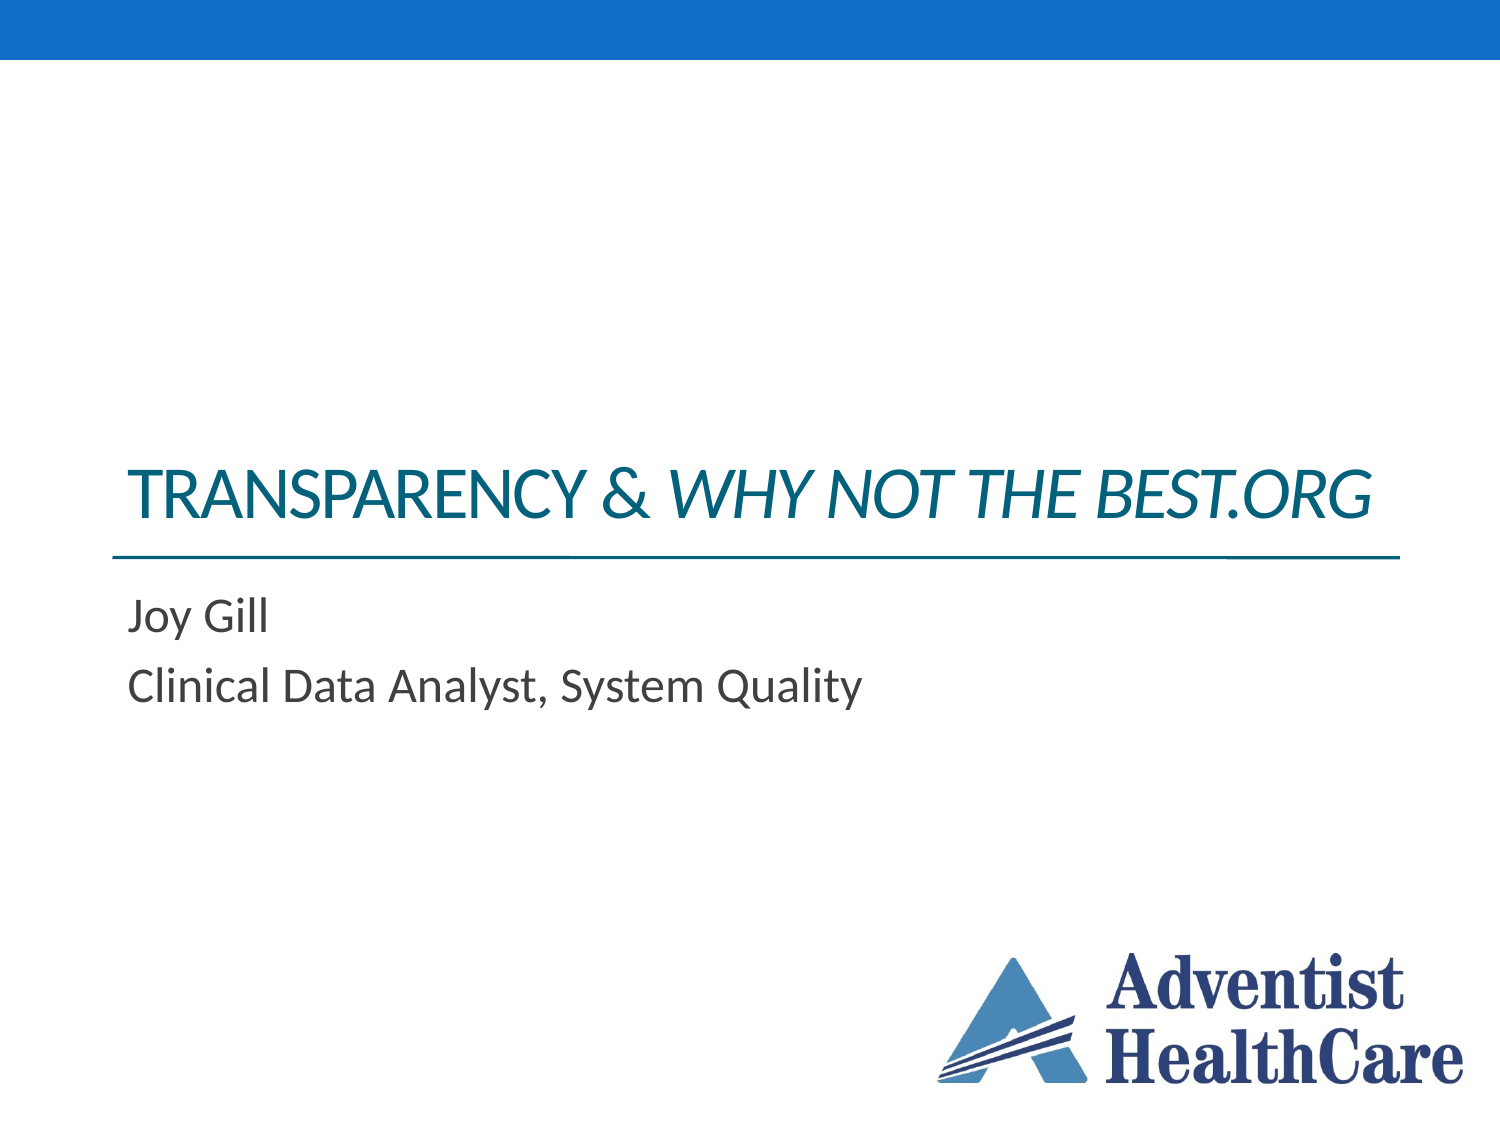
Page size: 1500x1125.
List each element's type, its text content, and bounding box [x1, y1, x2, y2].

picture [937, 952, 1463, 1085]
subtitle Joy Gill Clinical Data Analyst, System Quality [112, 575, 1163, 863]
title Transparency & why not the best.org [112, 224, 1400, 542]
